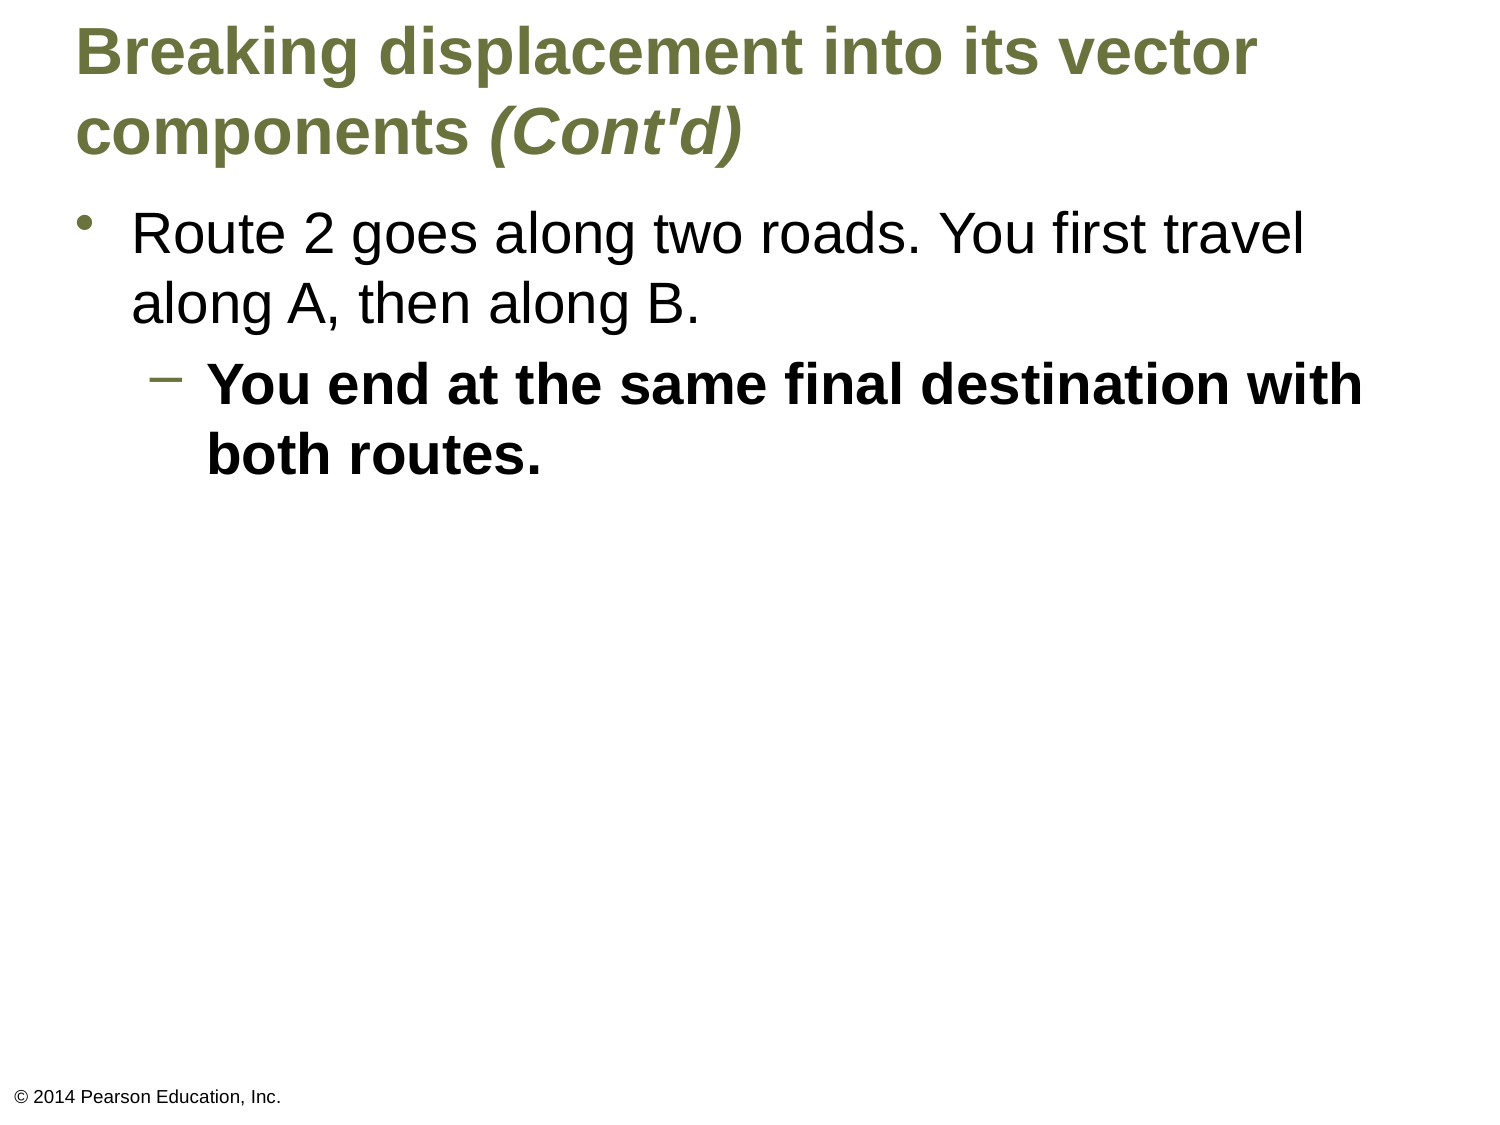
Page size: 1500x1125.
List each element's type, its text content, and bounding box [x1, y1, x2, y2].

footer © 2014 Pearson Education, Inc. [14, 1084, 900, 1115]
list Route 2 goes along two roads. You first travel along A, then along B. You end at the same final destination with both routes. [59, 187, 1410, 1075]
title Breaking displacement into its vector components (Cont'd) [0, 0, 1500, 182]
